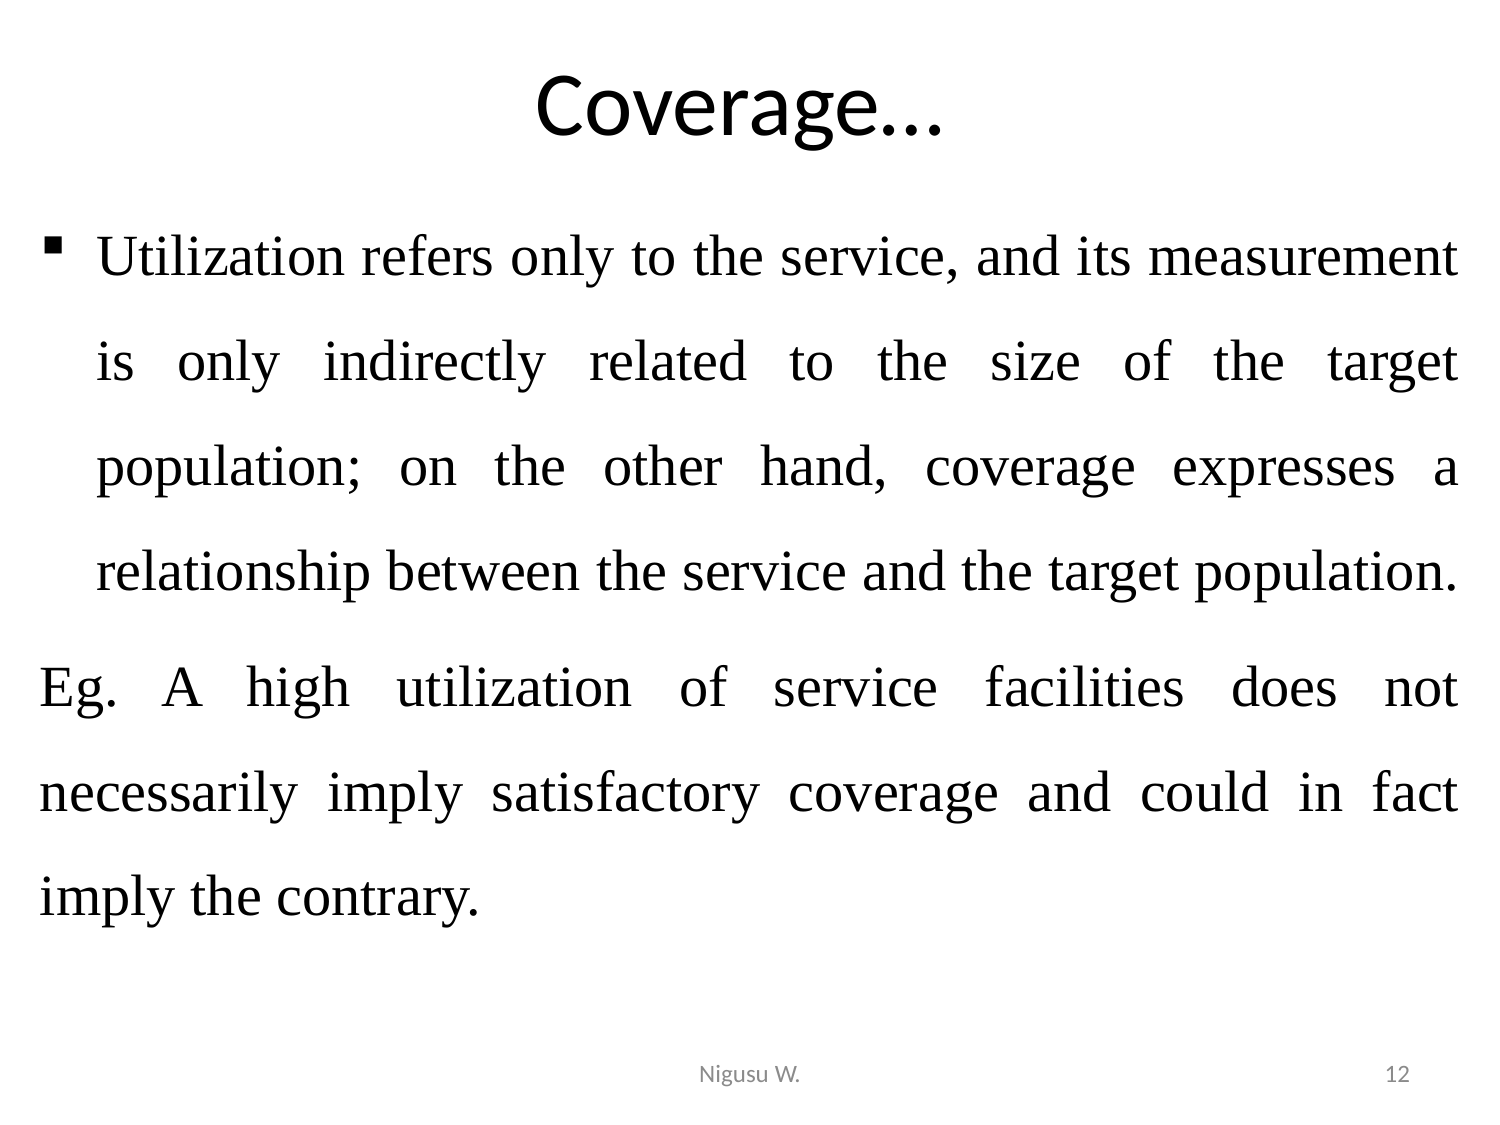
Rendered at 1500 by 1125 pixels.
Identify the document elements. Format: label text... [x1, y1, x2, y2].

list Utilization refers only to the service, and its measurement is only indirectly related to the size of the target population; on the other hand, coverage expresses a relationship between the service and the target population. Eg. A high utilization of service facilities does not necessarily imply satisfactory coverage and could in fact imply the contrary. [24, 174, 1475, 1043]
footer Nigusu W. [512, 1042, 988, 1103]
title Coverage… [75, 22, 1425, 174]
slide_number 12 [1074, 1042, 1425, 1103]
